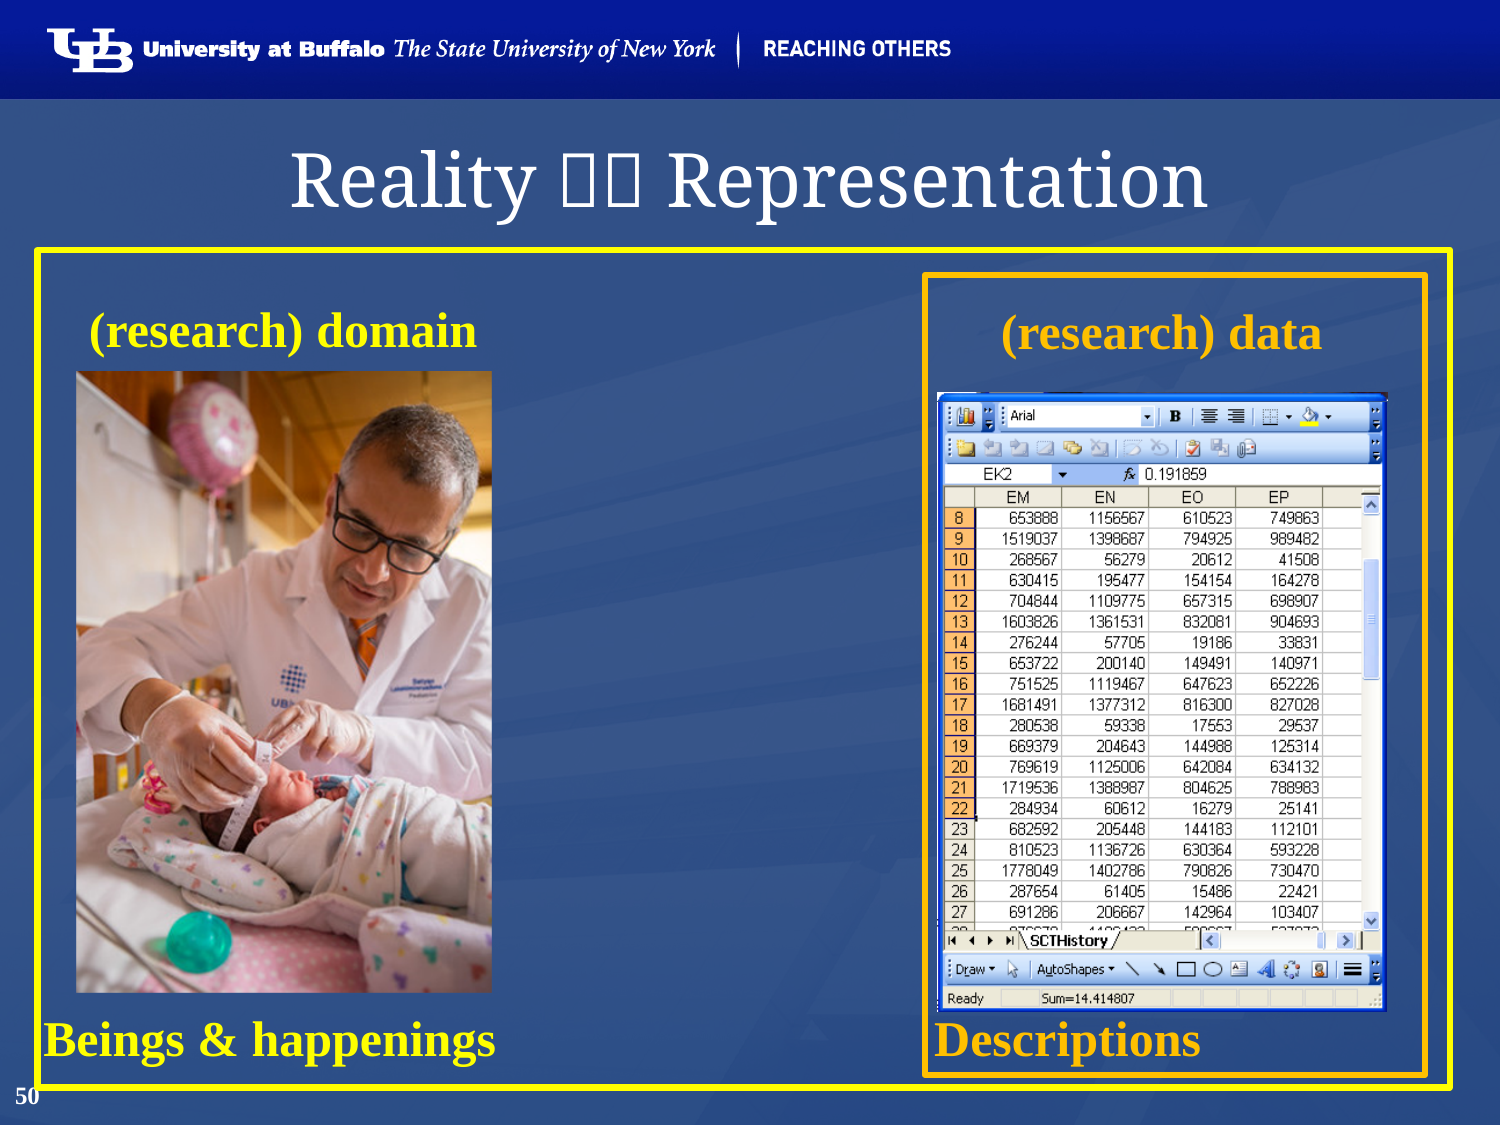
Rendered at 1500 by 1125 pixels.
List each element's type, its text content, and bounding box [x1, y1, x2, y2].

text_box (research) data [985, 291, 1338, 367]
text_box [937, 392, 1388, 1012]
picture [0, 0, 1500, 99]
picture [74, 371, 493, 994]
text_box [37, 249, 1450, 1088]
title Reality  Representation [37, 125, 1463, 250]
text_box Beings & happenings [28, 999, 512, 1074]
text_box (research) domain [74, 290, 493, 365]
slide_number 50 [0, 1064, 75, 1125]
